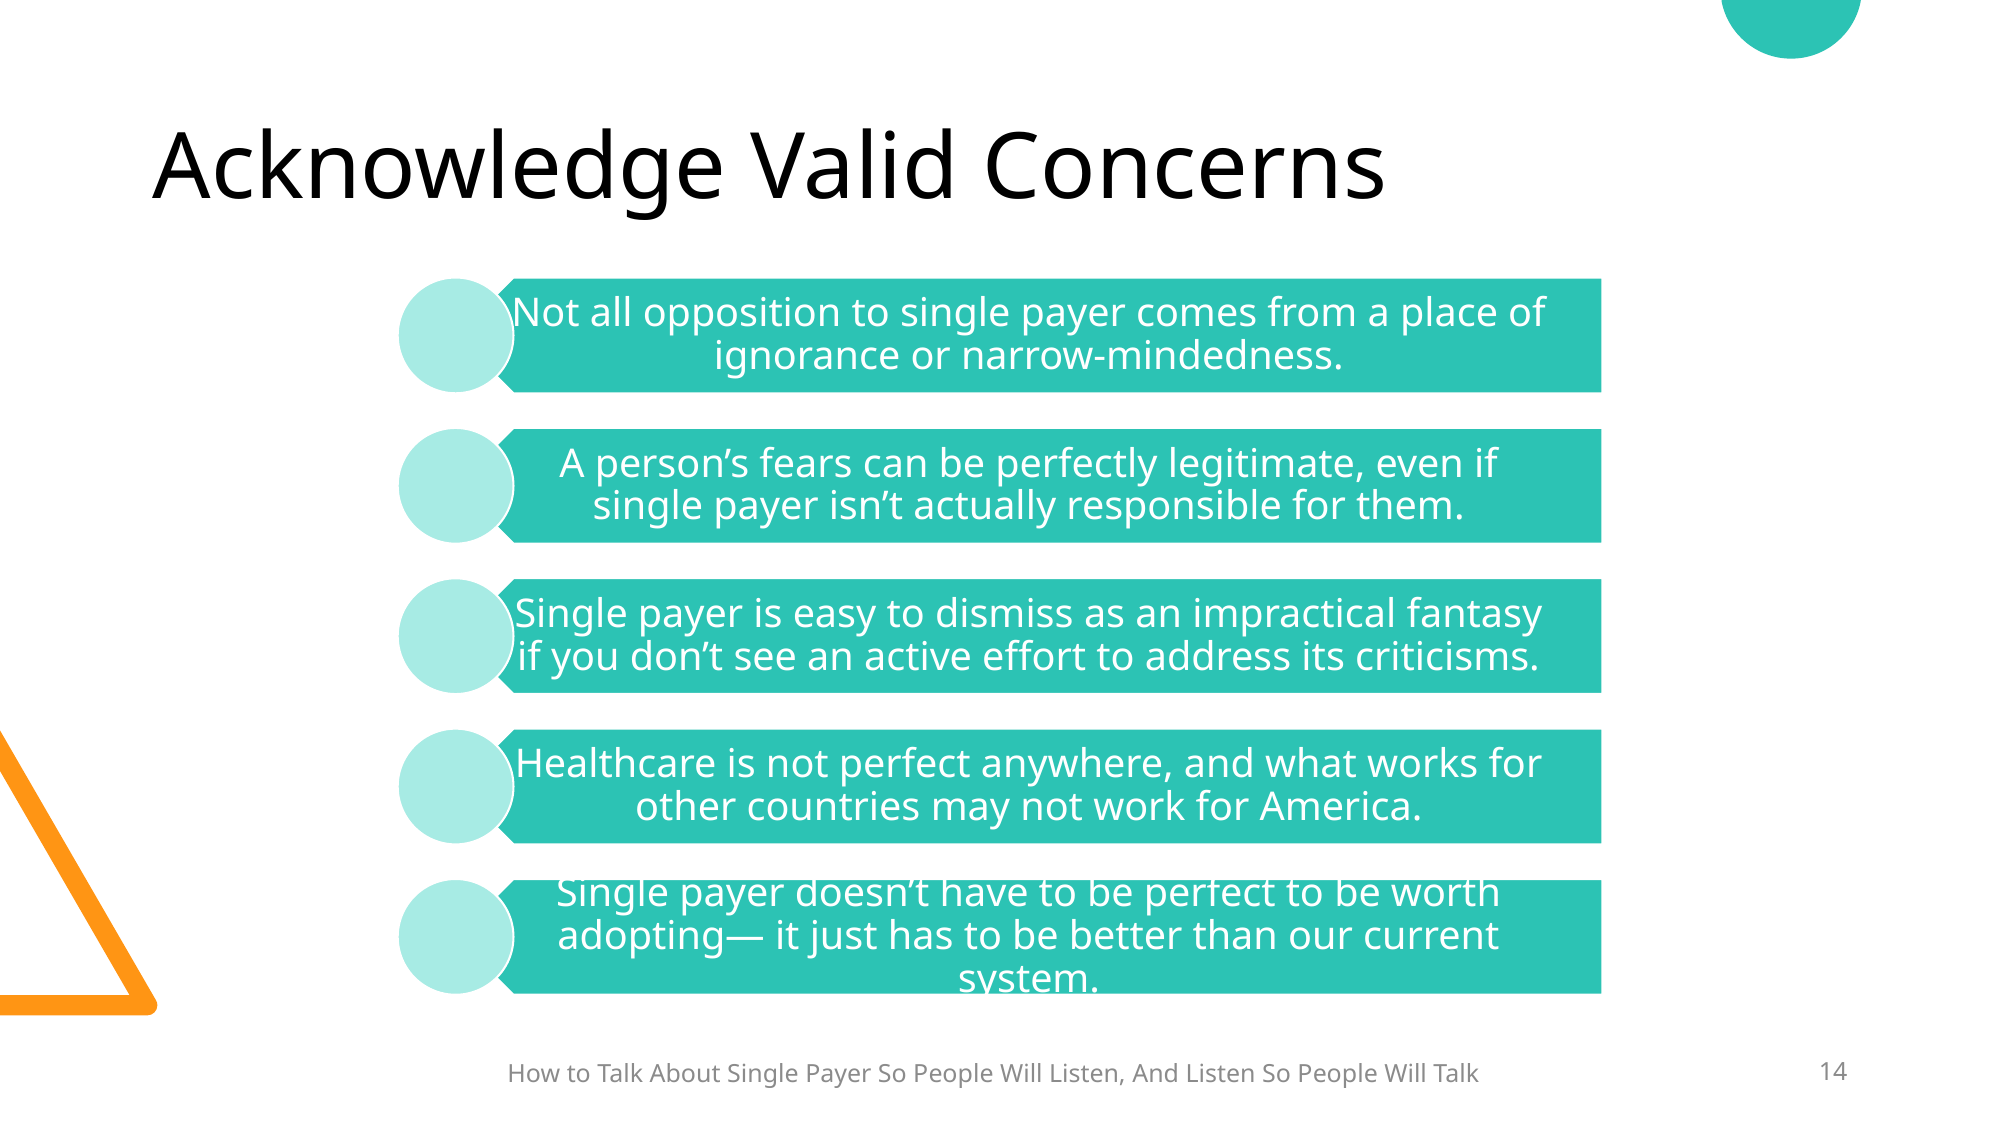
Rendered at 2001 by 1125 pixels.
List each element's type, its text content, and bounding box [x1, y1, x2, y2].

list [137, 277, 1863, 995]
footer How to Talk About Single Payer So People Will Listen, And Listen So People Will Talk [174, 1042, 1814, 1103]
slide_number 14 [1814, 1042, 1863, 1103]
title Acknowledge Valid Concerns [137, 59, 1863, 277]
